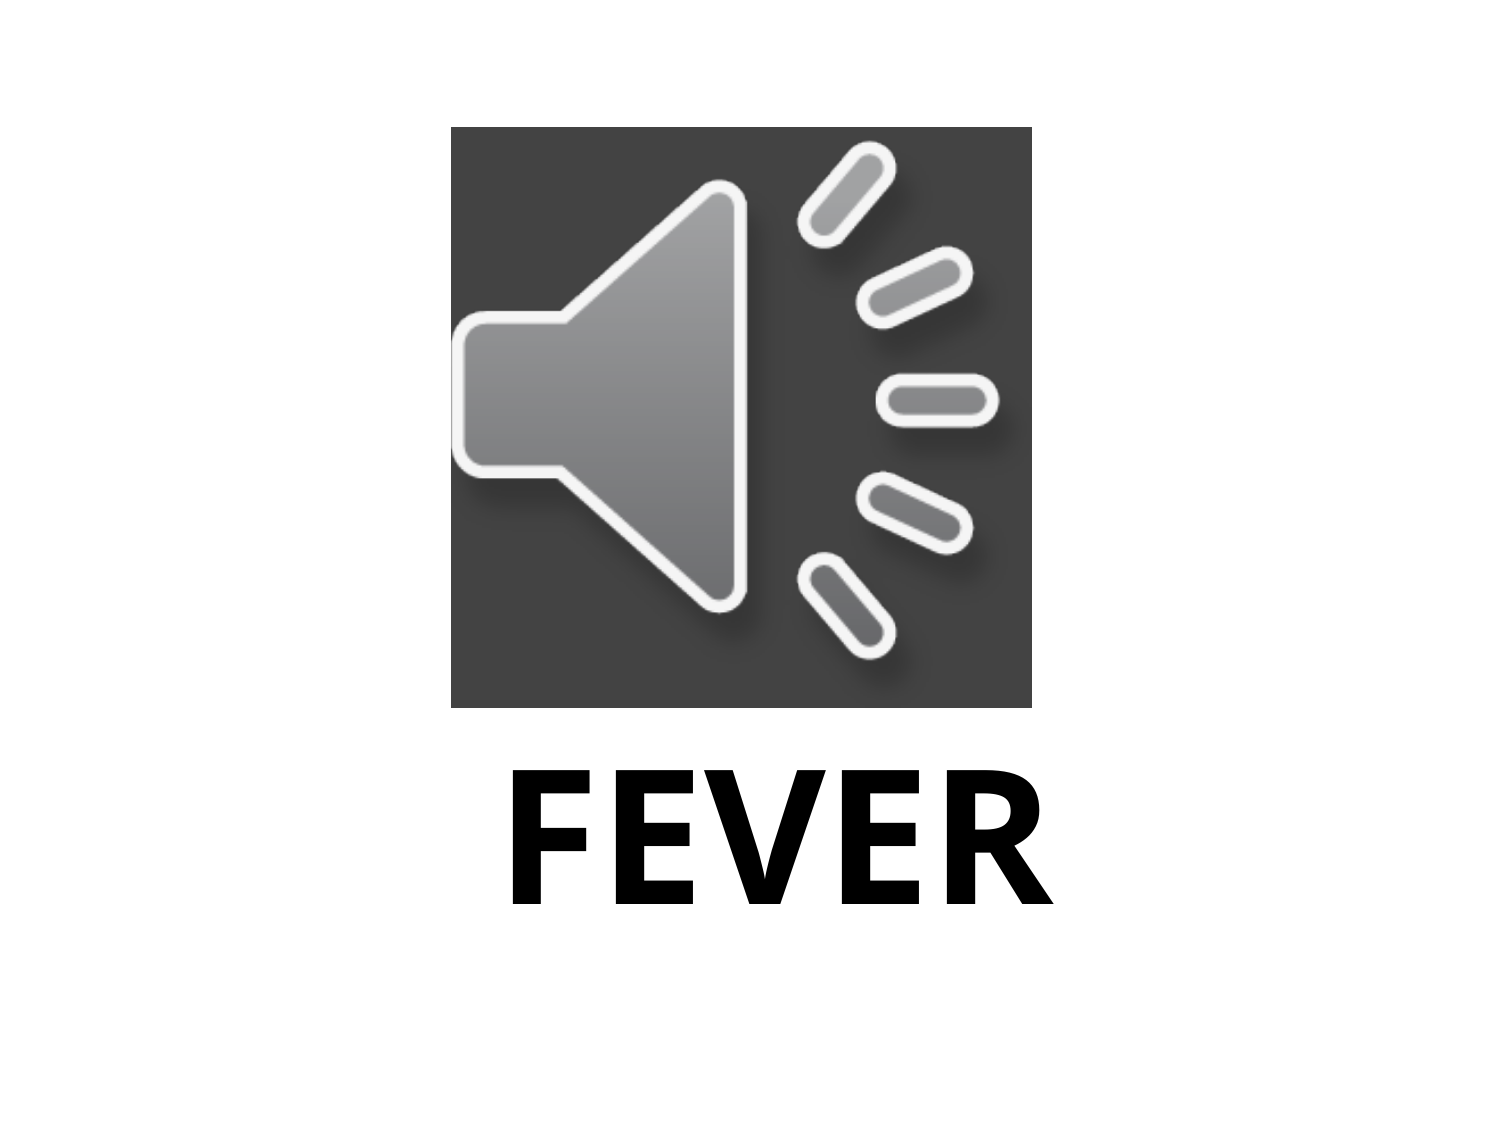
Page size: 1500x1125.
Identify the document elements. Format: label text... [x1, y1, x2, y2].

picture [450, 126, 1034, 710]
text_box FEVER [481, 709, 1500, 950]
